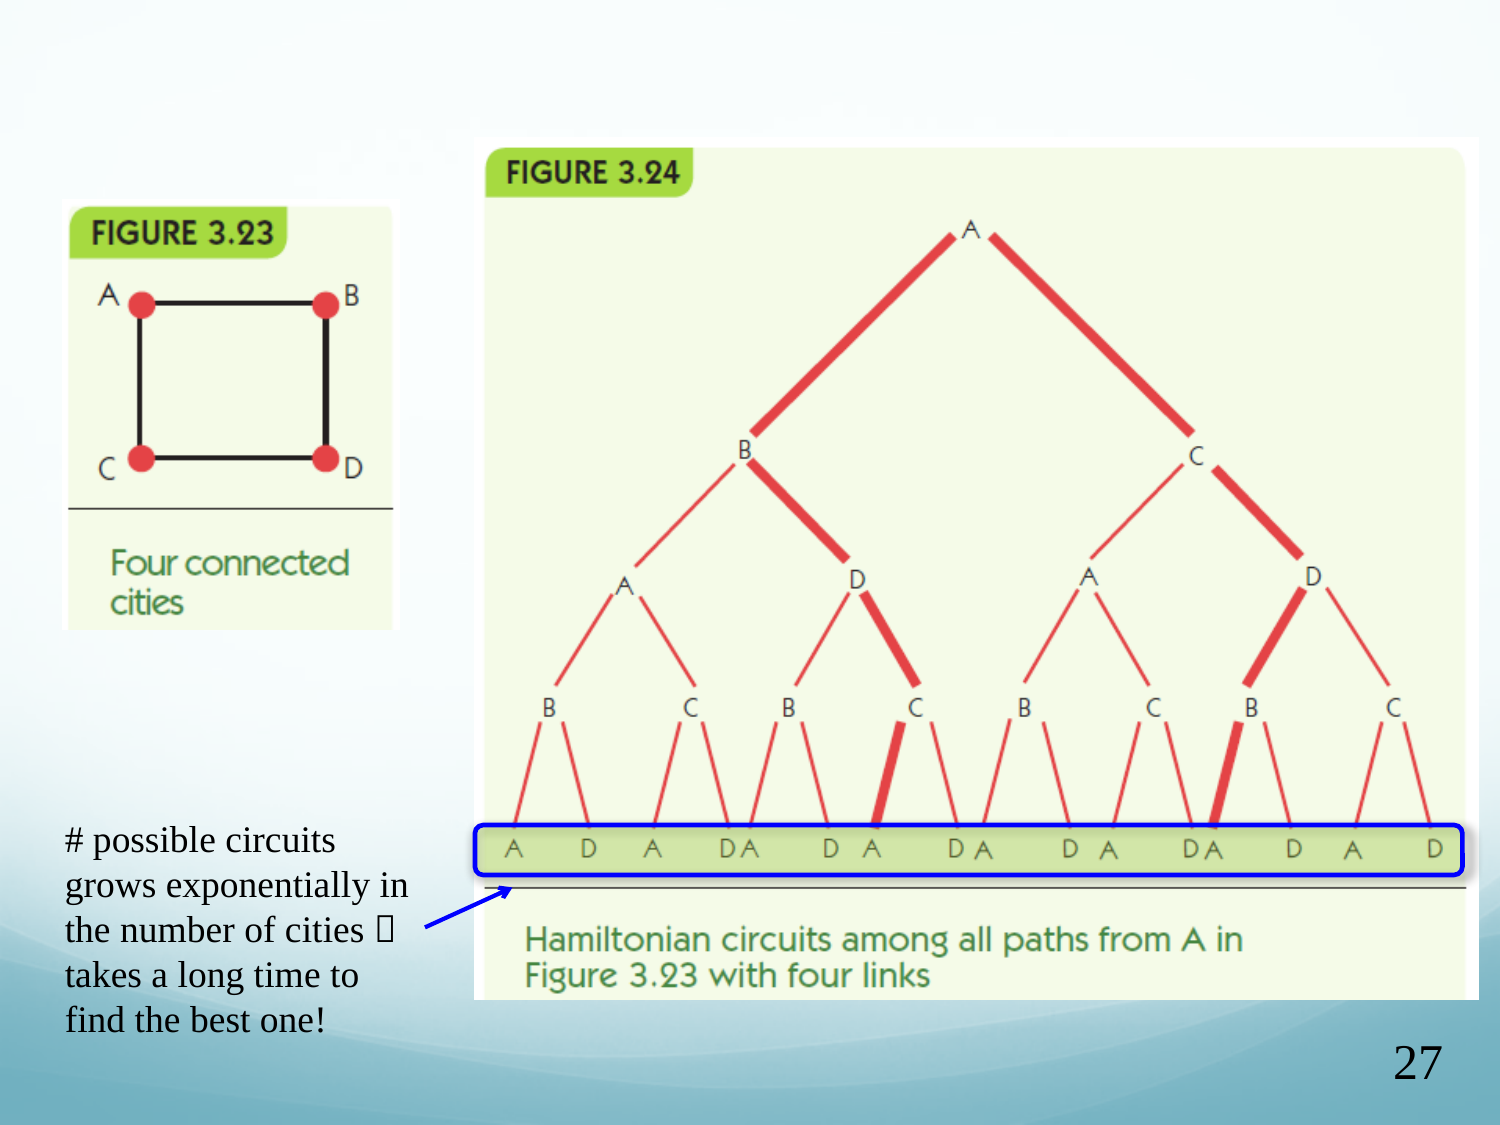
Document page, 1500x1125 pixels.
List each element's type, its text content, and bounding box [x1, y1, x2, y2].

picture [474, 136, 1479, 1001]
slide_number 27 [1295, 1029, 1459, 1090]
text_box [424, 886, 513, 930]
text_box # possible circuits grows exponentially in the number of cities  takes a long time to find the best one! [49, 807, 425, 1048]
picture [61, 199, 401, 630]
